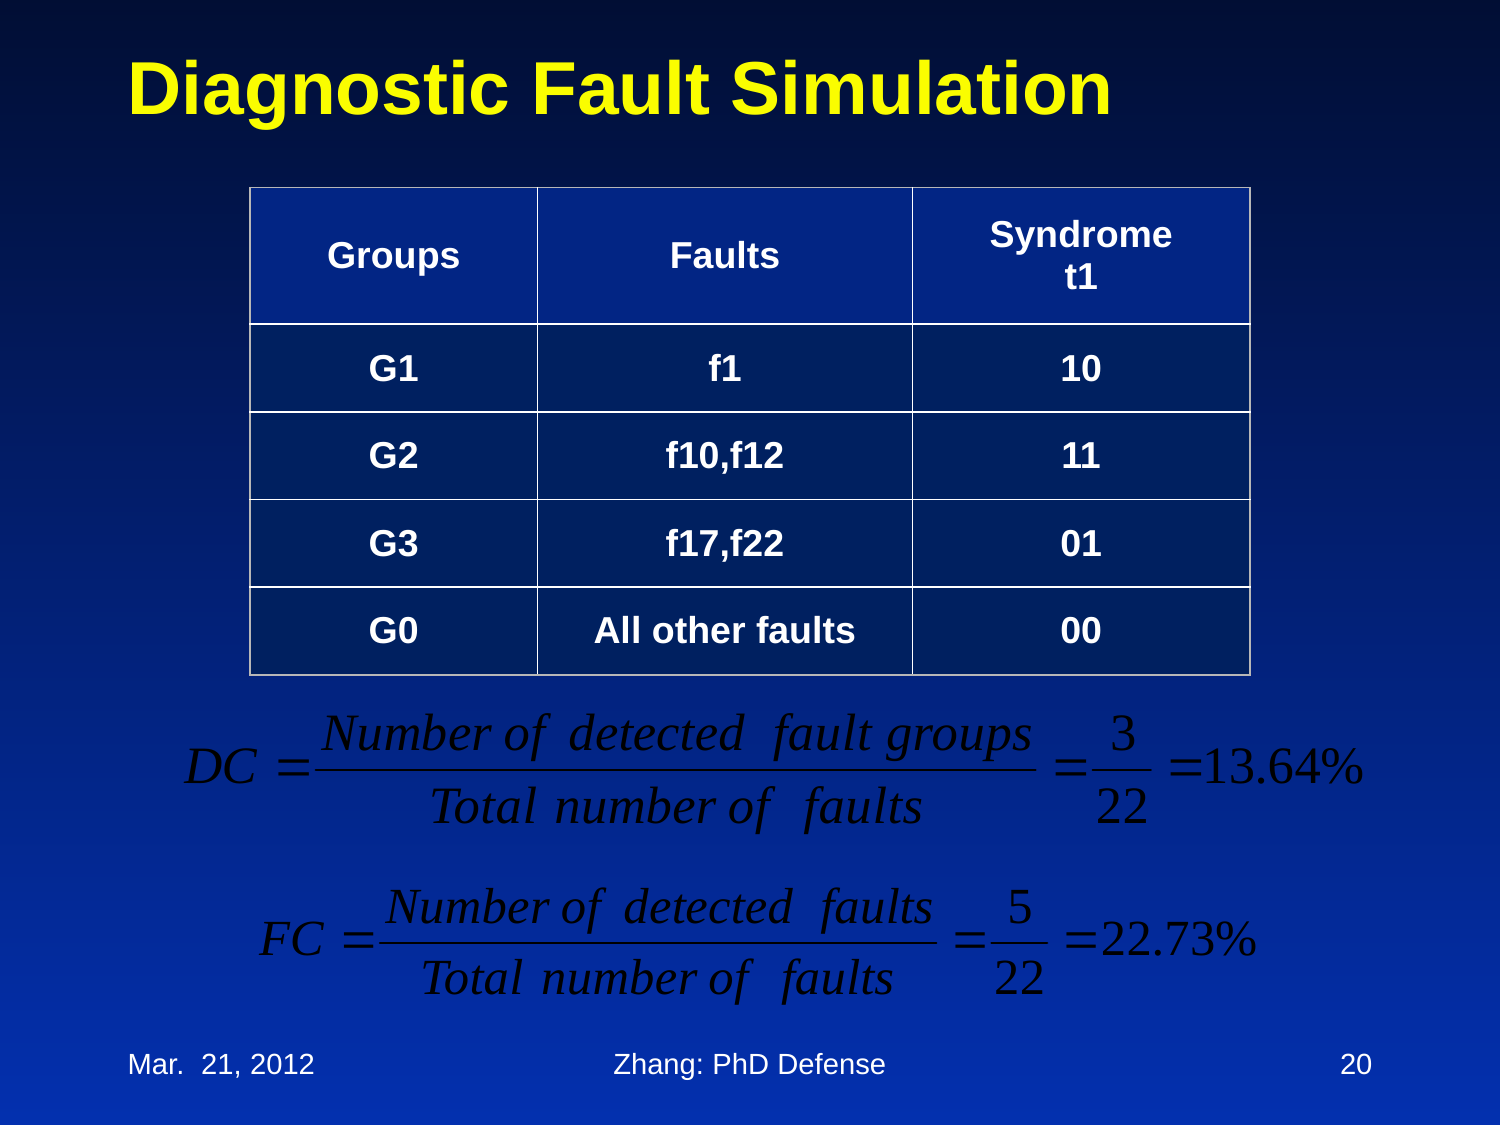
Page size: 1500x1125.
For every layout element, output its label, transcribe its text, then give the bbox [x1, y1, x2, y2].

slide_number 20 [1074, 1024, 1388, 1101]
table_cell G0 [251, 588, 537, 674]
table_cell G3 [251, 500, 537, 586]
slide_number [112, 1024, 426, 1101]
footer Zhang: PhD Defense [512, 1027, 988, 1101]
table_cell f10,f12 [538, 413, 912, 499]
table_cell 10 [913, 325, 1249, 411]
table_header Faults [538, 188, 912, 323]
table_cell 01 [913, 500, 1249, 586]
table_cell G1 [251, 325, 537, 411]
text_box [174, 699, 1376, 849]
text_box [249, 874, 1268, 1019]
table_header Groups [251, 188, 537, 323]
table_cell G2 [251, 413, 537, 499]
table_header Syndrome t1 [913, 188, 1249, 323]
table_cell 00 [913, 588, 1249, 674]
table_cell All other faults [538, 588, 912, 674]
table_cell 11 [913, 413, 1249, 499]
table_cell f17,f22 [538, 500, 912, 586]
title Diagnostic Fault Simulation [112, 37, 1388, 138]
table_cell f1 [538, 325, 912, 411]
